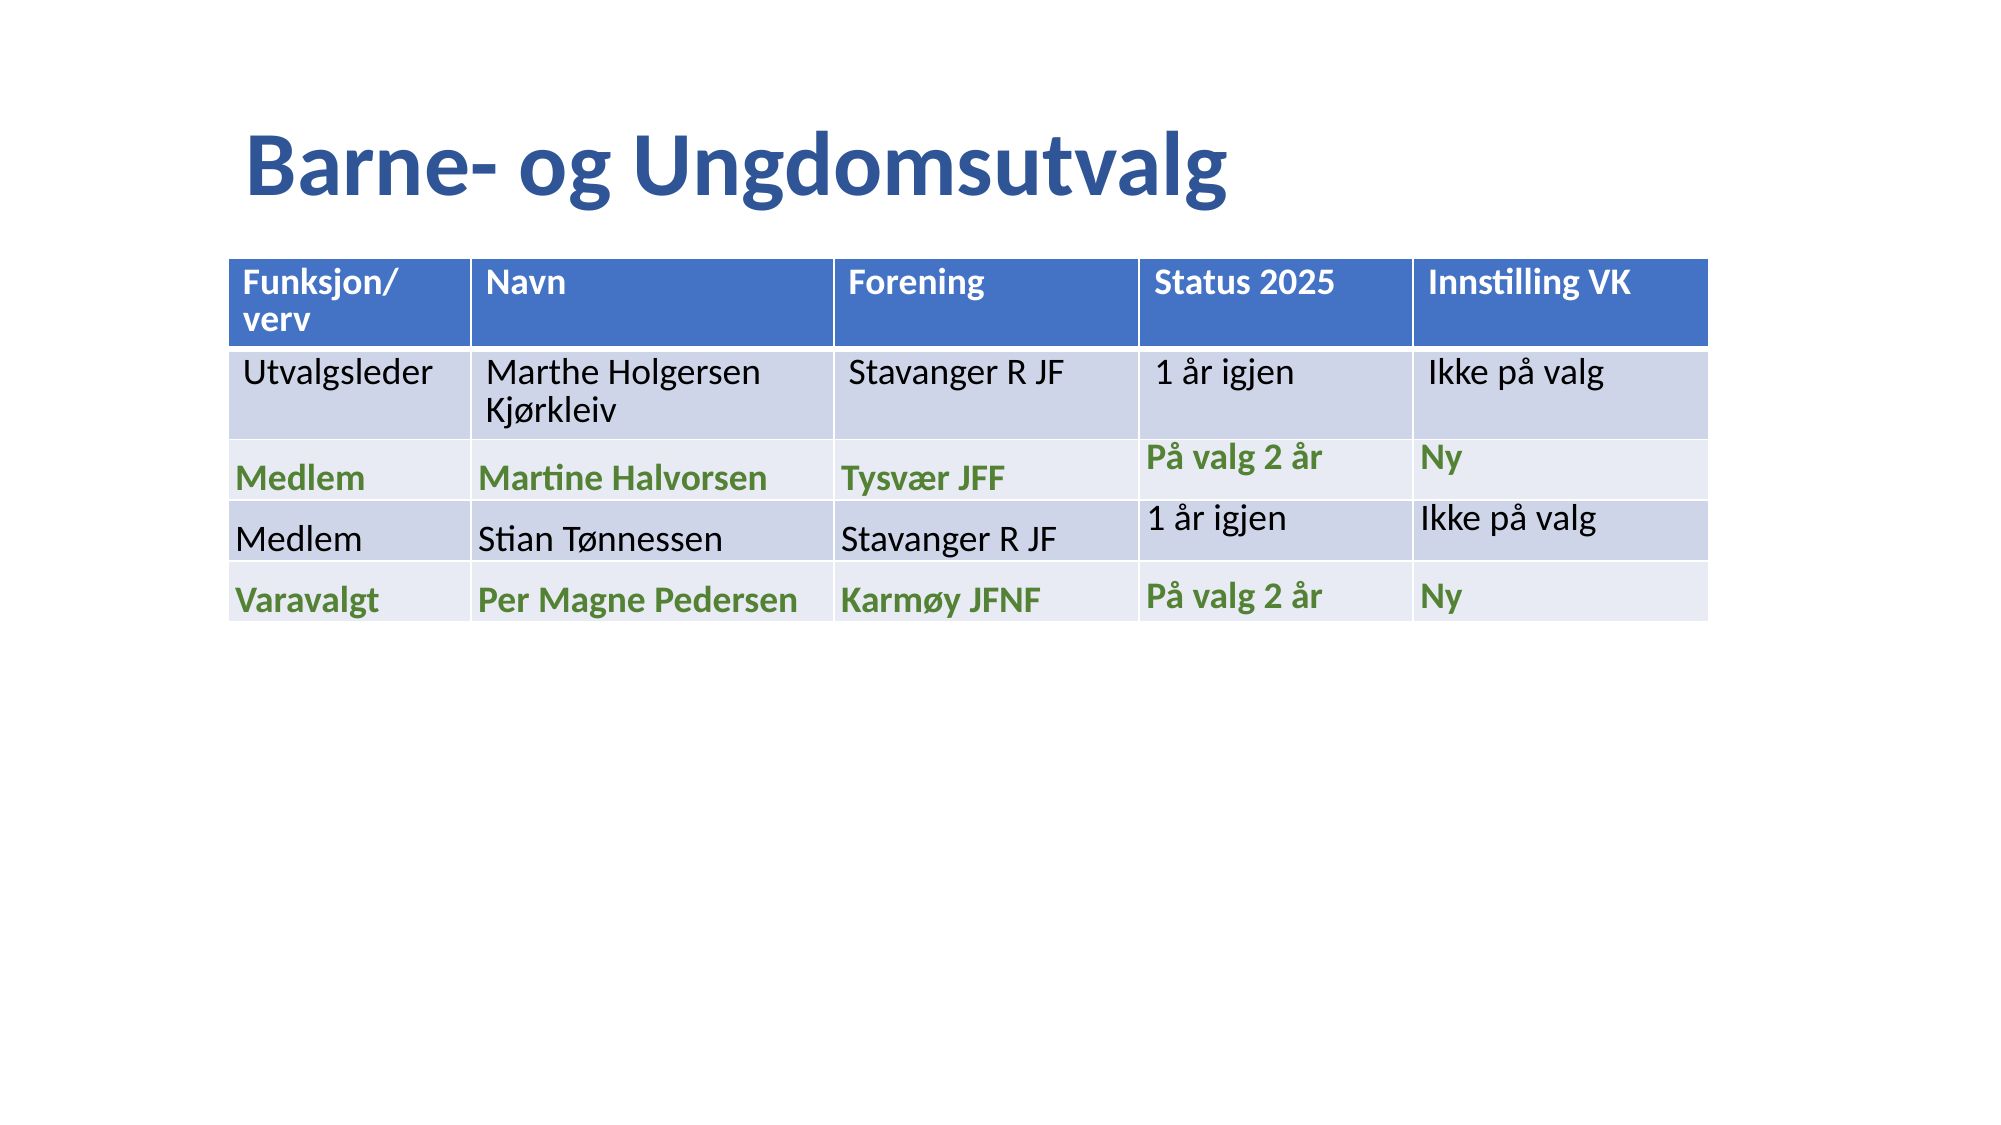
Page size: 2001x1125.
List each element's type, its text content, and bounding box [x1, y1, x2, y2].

table_cell Martine Halvorsen [472, 440, 833, 499]
table_cell Per Magne Pedersen [472, 562, 833, 621]
table_cell På valg 2 år [1140, 562, 1412, 621]
table_cell Varavalgt [229, 562, 470, 621]
table_header Navn [472, 259, 833, 346]
table_cell Ny [1414, 440, 1708, 499]
table_cell Karmøy JFNF [835, 562, 1138, 621]
table_cell Utvalgsleder [229, 352, 470, 439]
table_header Innstilling VK [1414, 259, 1708, 346]
table_cell Medlem [229, 440, 470, 499]
table_header Forening [835, 259, 1138, 346]
table_cell Tysvær JFF [835, 440, 1138, 499]
table_header Funksjon/verv [229, 259, 470, 346]
title Barne- og Ungdomsutvalg [230, 57, 1709, 258]
table_cell Stian Tønnessen [472, 501, 833, 560]
table_cell Stavanger R JF [835, 501, 1138, 560]
table_header Status 2025 [1140, 259, 1412, 346]
table_cell 1 år igjen [1140, 501, 1412, 560]
table_cell Ikke på valg [1414, 501, 1708, 560]
table_cell Stavanger R JF [835, 352, 1138, 439]
table_cell På valg 2 år [1140, 440, 1412, 499]
table_cell Ny [1414, 562, 1708, 621]
table_cell Ikke på valg [1414, 352, 1708, 439]
table_cell 1 år igjen [1140, 352, 1412, 439]
table_cell Marthe Holgersen Kjørkleiv [472, 352, 833, 439]
table_cell Medlem [229, 501, 470, 560]
